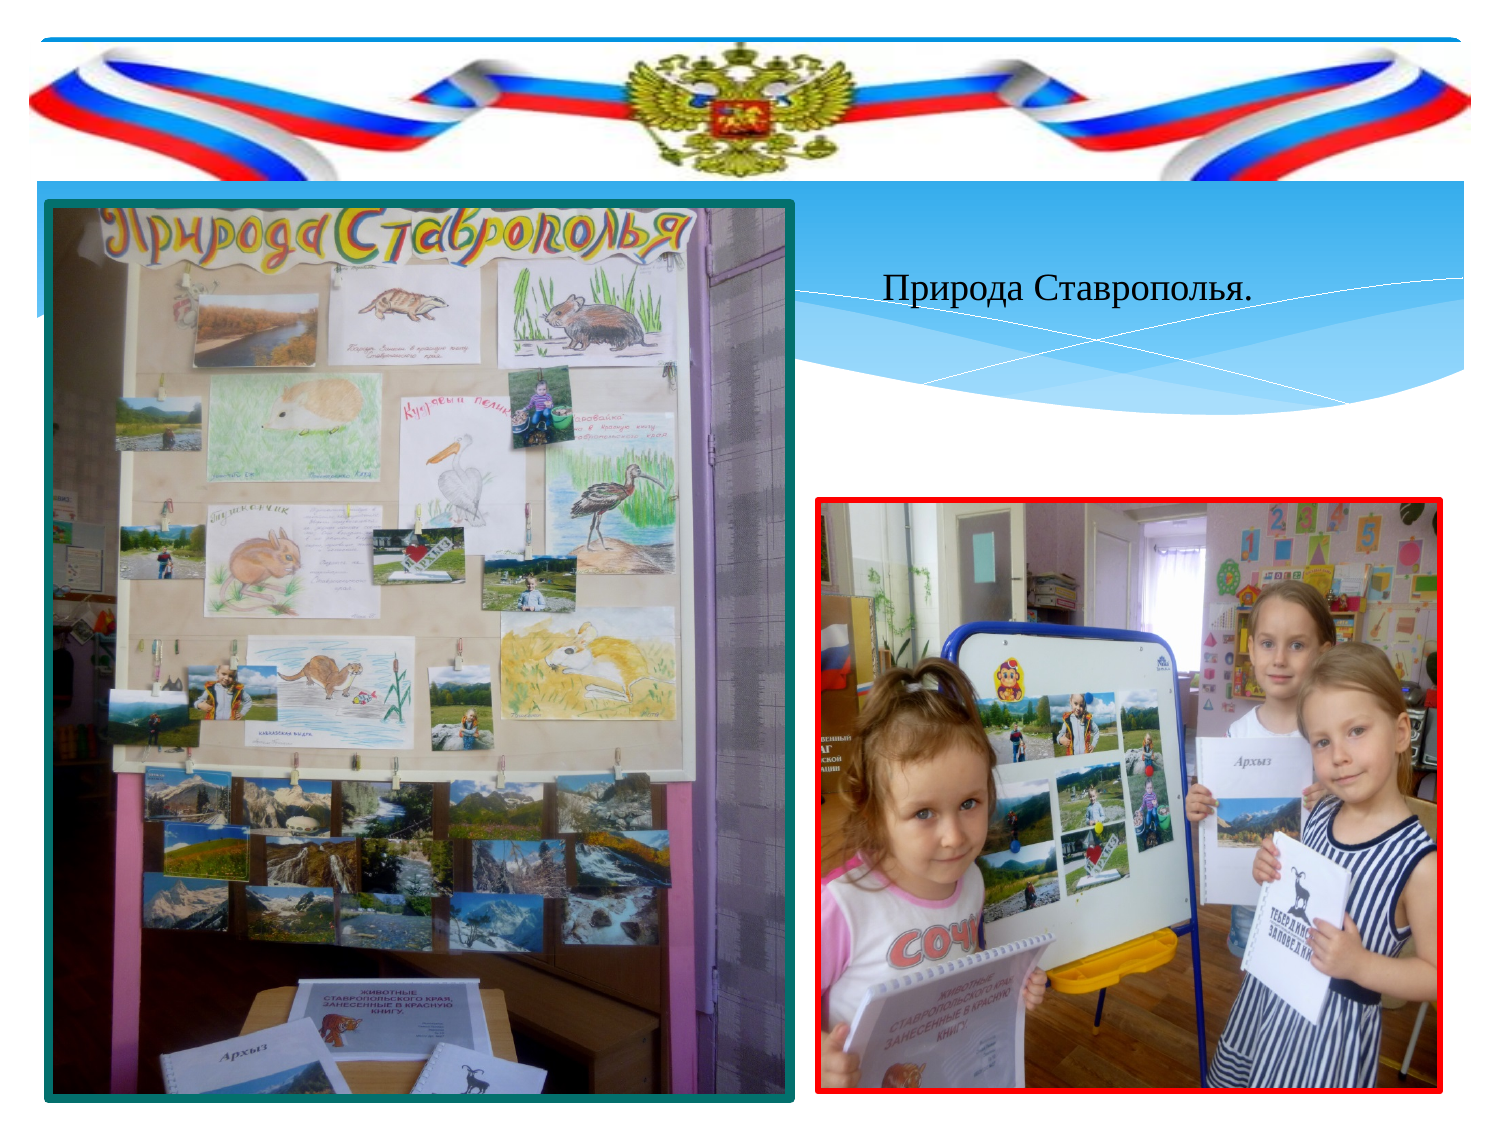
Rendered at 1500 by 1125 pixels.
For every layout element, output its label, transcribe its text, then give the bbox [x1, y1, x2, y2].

picture [29, 42, 1471, 181]
picture [820, 503, 1437, 1089]
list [52, 207, 786, 1095]
title Природа Ставрополья. [795, 208, 1425, 317]
